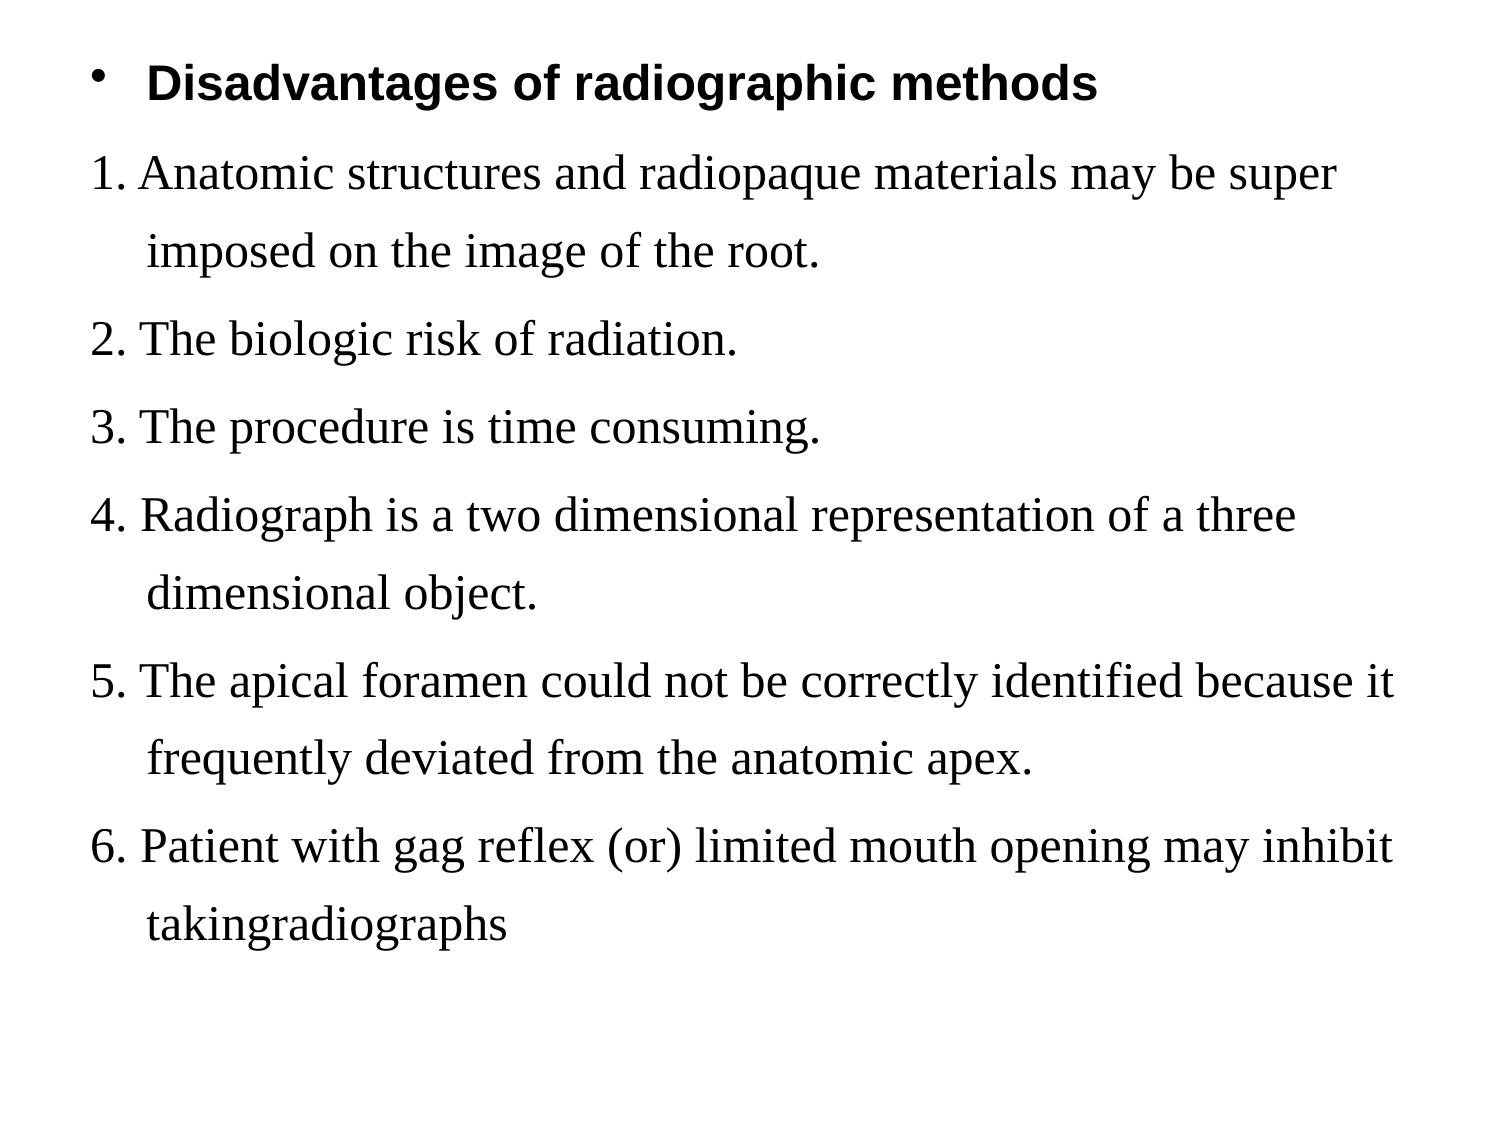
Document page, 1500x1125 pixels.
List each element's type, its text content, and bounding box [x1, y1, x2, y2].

list Disadvantages of radiographic methods 1. Anatomic structures and radiopaque materials may be super imposed on the image of the root. 2. The biologic risk of radiation. 3. The procedure is time consuming. 4. Radiograph is a two dimensional representation of a three dimensional object. 5. The apical foramen could not be correctly identified because it frequently deviated from the anatomic apex. 6. Patient with gag reflex (or) limited mouth opening may inhibit takingradiographs [75, 50, 1425, 1005]
